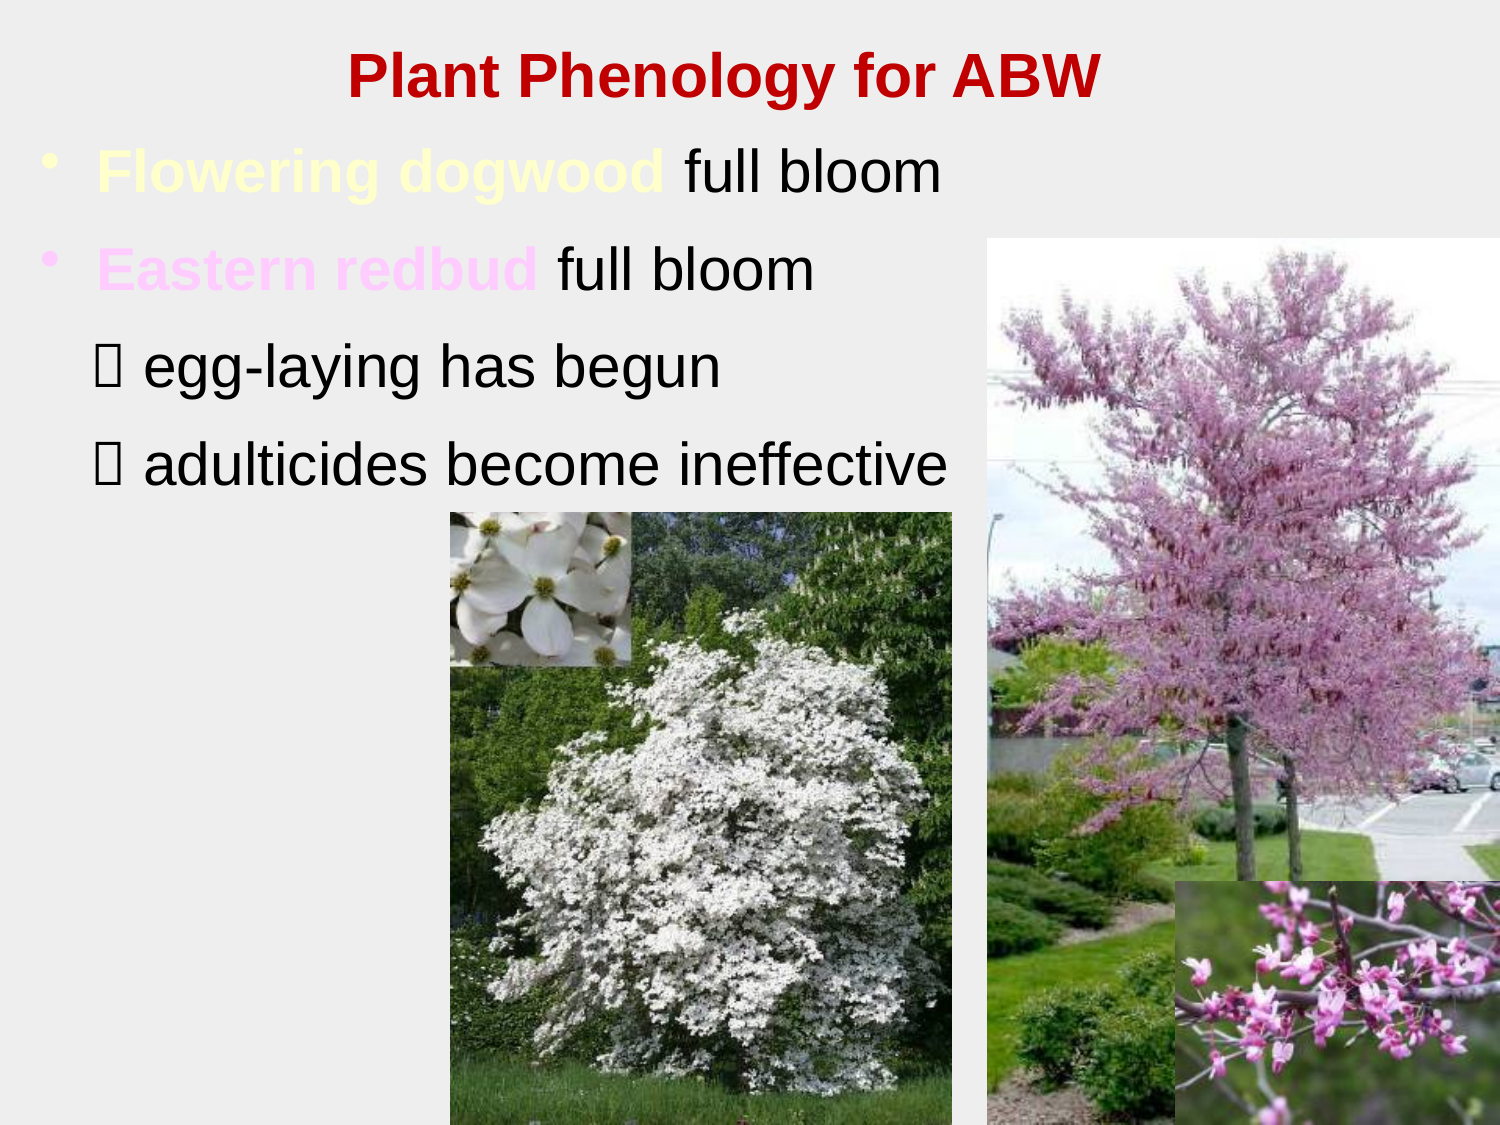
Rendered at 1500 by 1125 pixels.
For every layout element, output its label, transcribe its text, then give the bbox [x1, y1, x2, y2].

text_box Plant Phenology for ABW [12, 27, 1438, 117]
picture [449, 512, 952, 1125]
text_box Flowering dogwood full bloom Eastern redbud full bloom  egg-laying has begun  adulticides become ineffective [24, 124, 1175, 563]
picture [987, 238, 1500, 1125]
